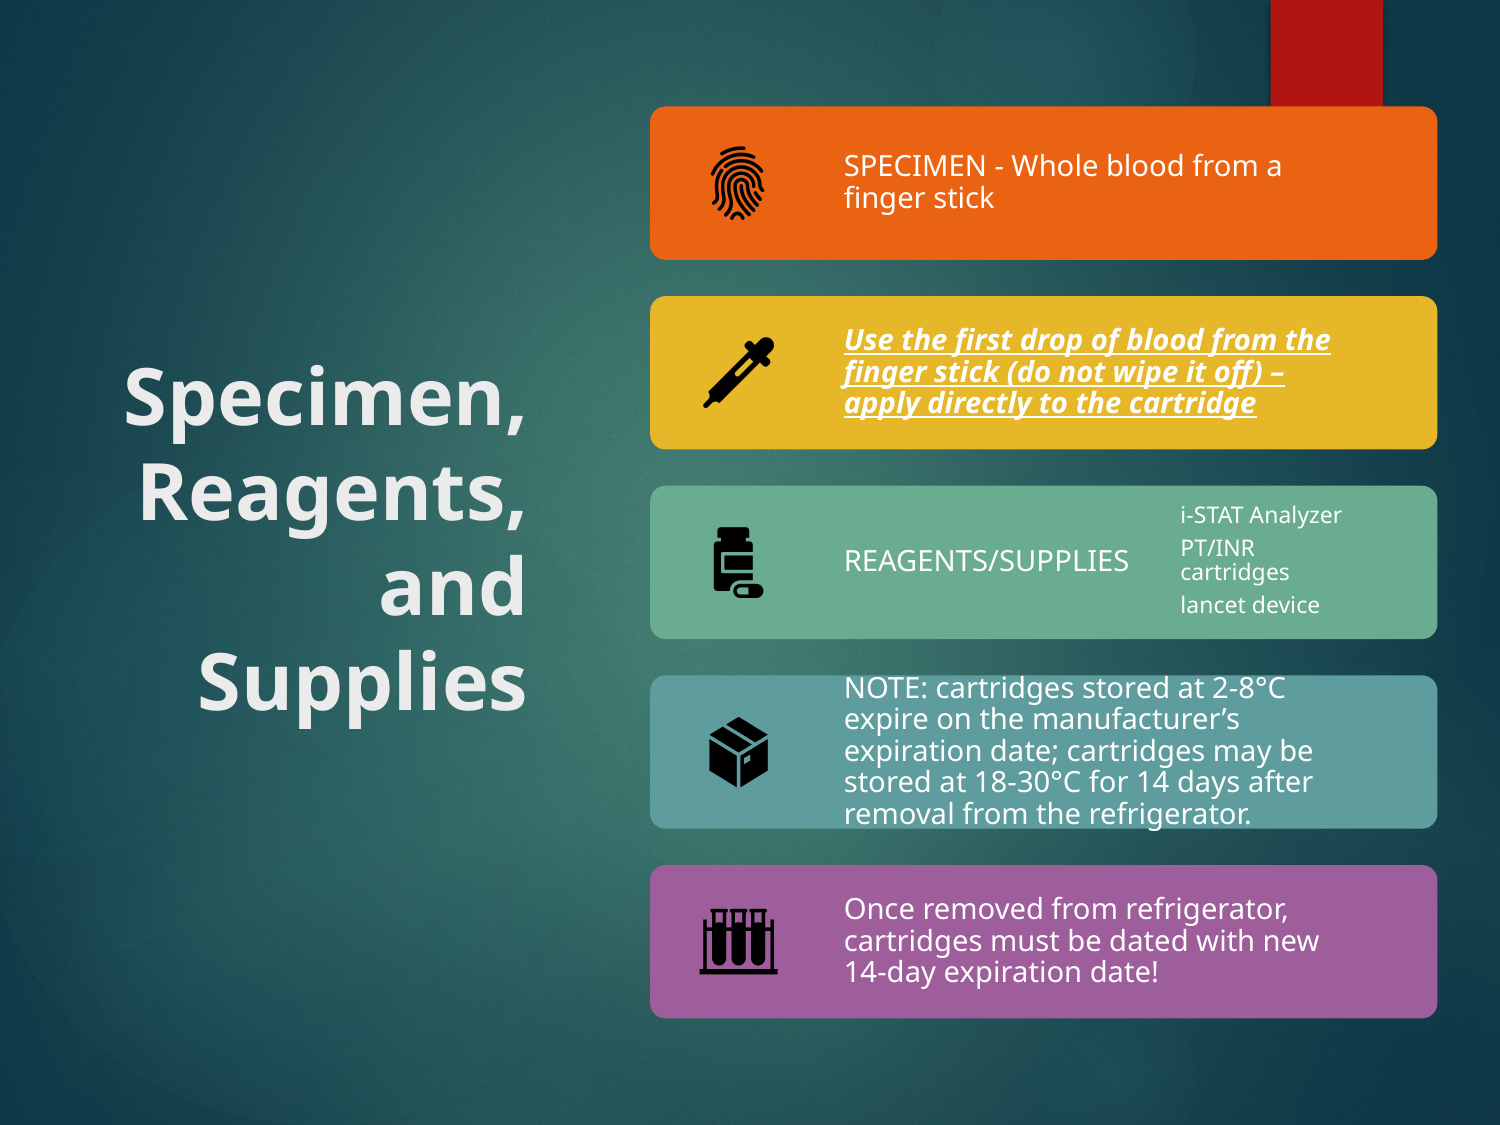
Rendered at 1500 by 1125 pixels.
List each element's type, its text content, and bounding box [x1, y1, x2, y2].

title Specimen, Reagents, and Supplies [83, 338, 544, 775]
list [649, 104, 1438, 1021]
